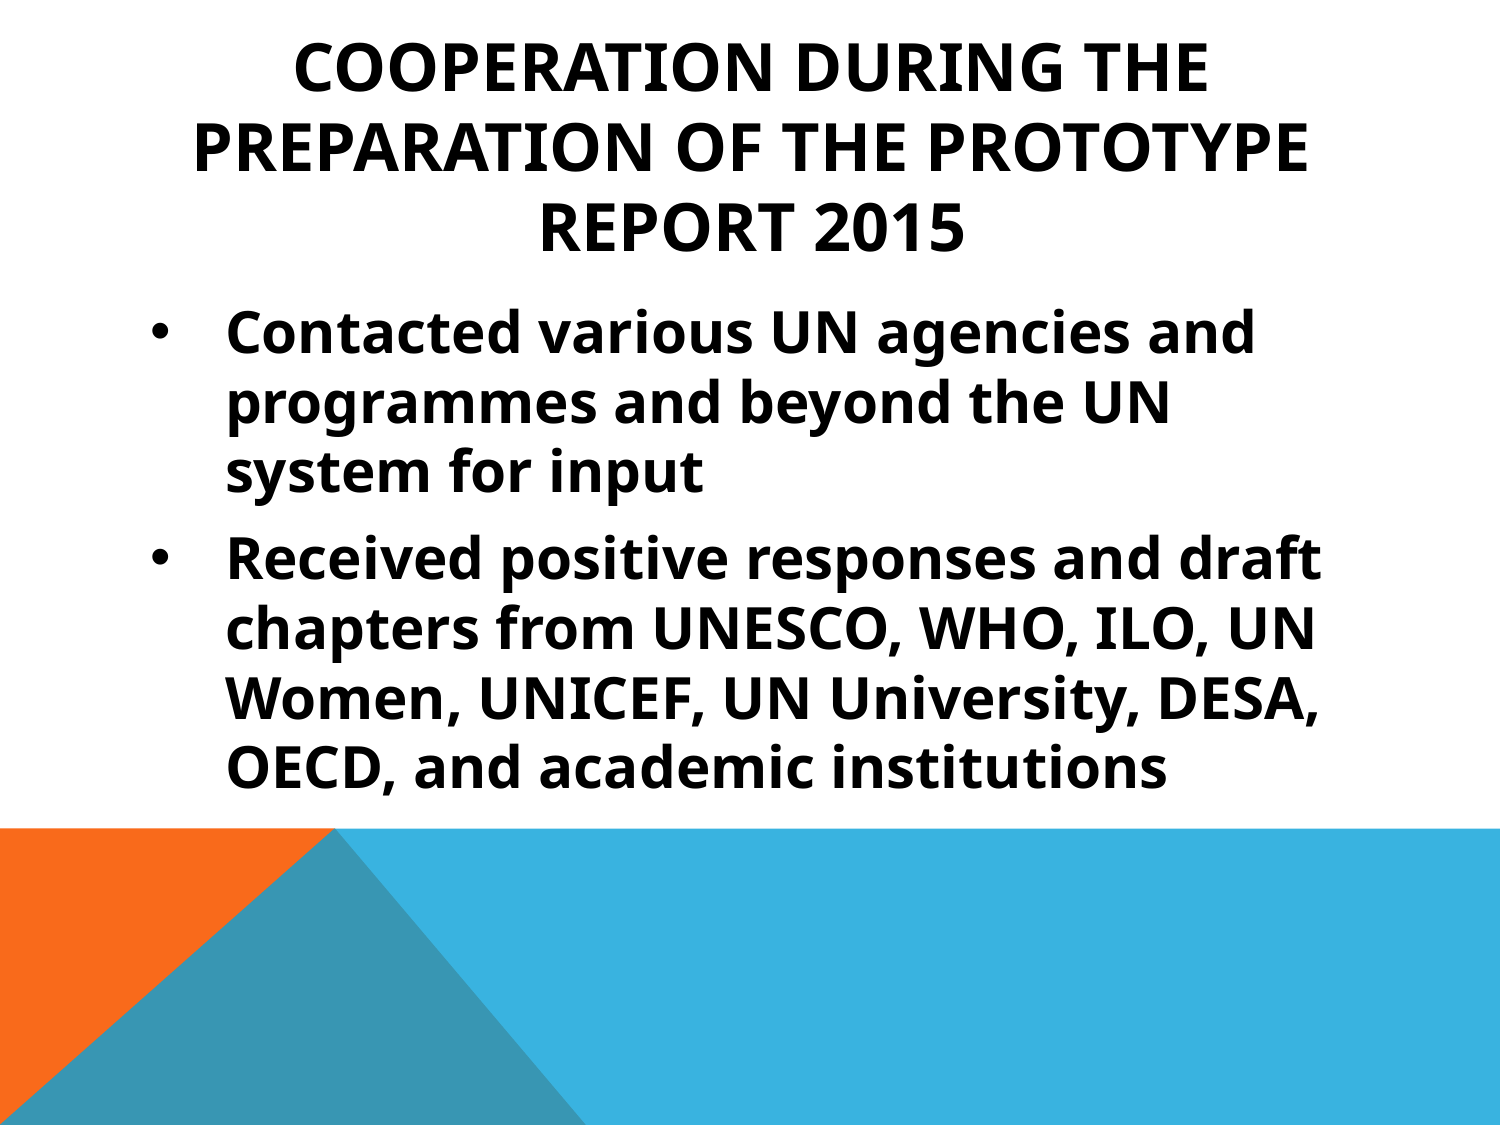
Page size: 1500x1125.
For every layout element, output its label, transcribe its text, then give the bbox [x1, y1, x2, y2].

list Contacted various UN agencies and programmes and beyond the UN system for input Received positive responses and draft chapters from UNESCO, WHO, ILO, UN Women, UNICEF, UN University, DESA, OECD, and academic institutions [135, 287, 1369, 825]
title Cooperation during the preparation of the prototype report 2015 [135, 60, 1369, 150]
